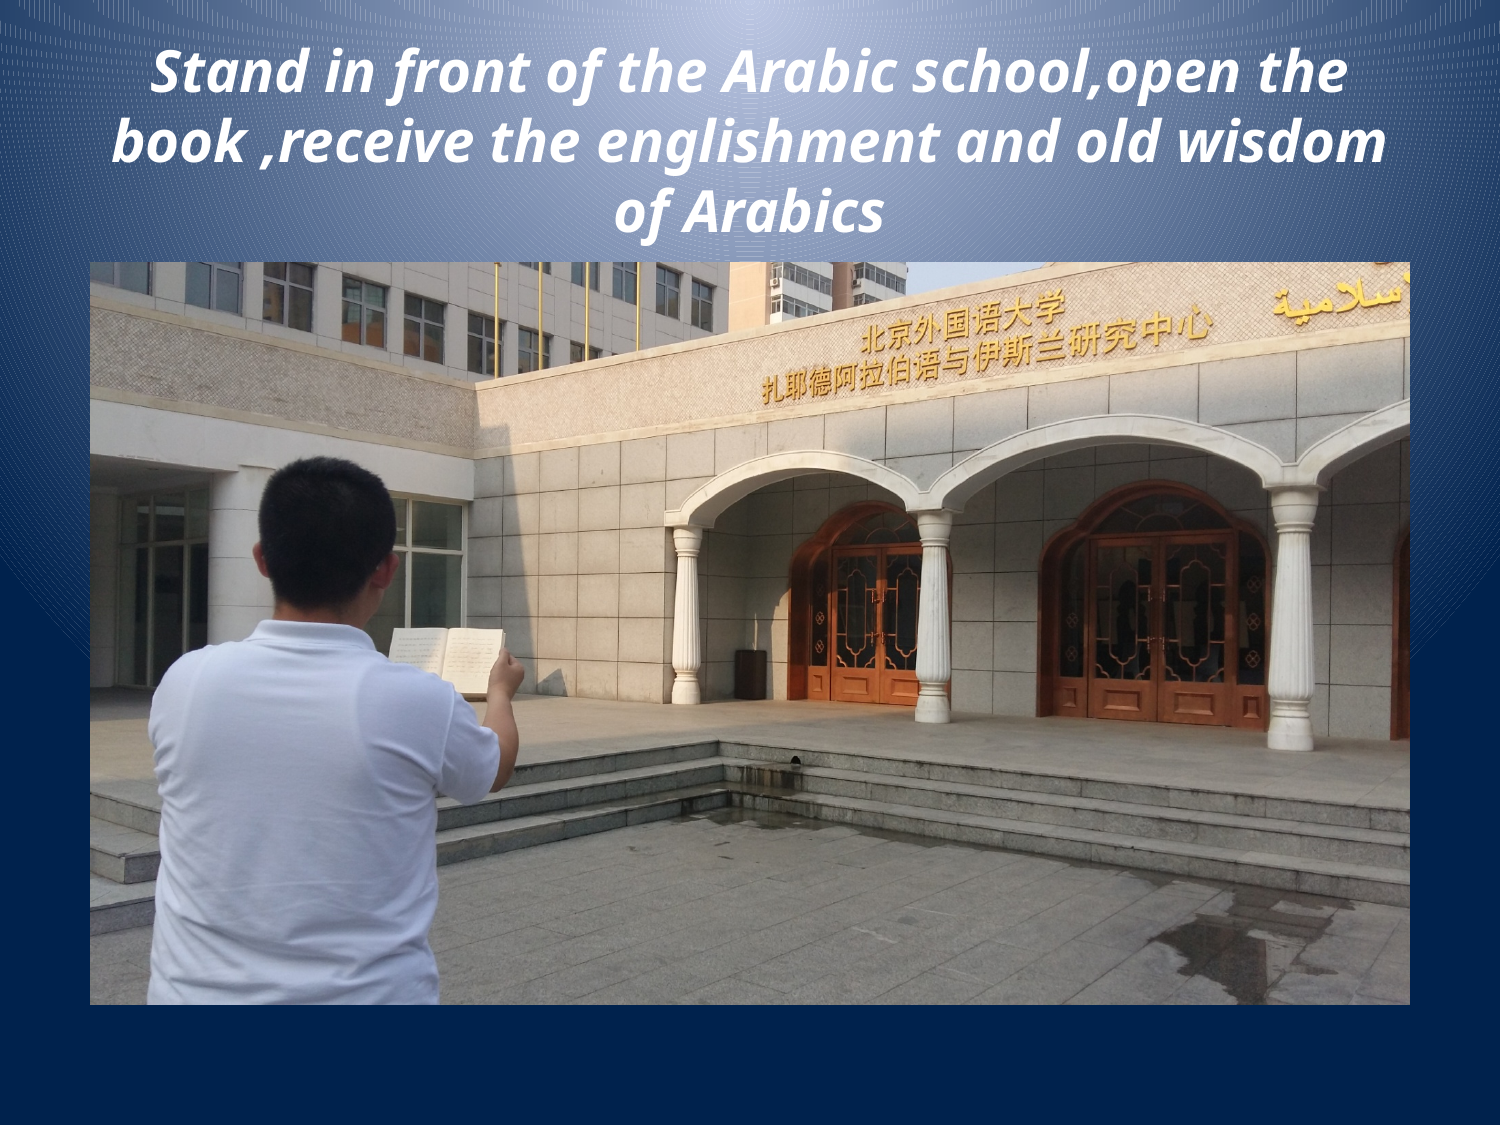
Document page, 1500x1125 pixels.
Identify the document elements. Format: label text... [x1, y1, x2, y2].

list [89, 262, 1411, 1006]
title Stand in front of the Arabic school,open the book ,receive the englishment and old wisdom of Arabics [75, 45, 1425, 233]
